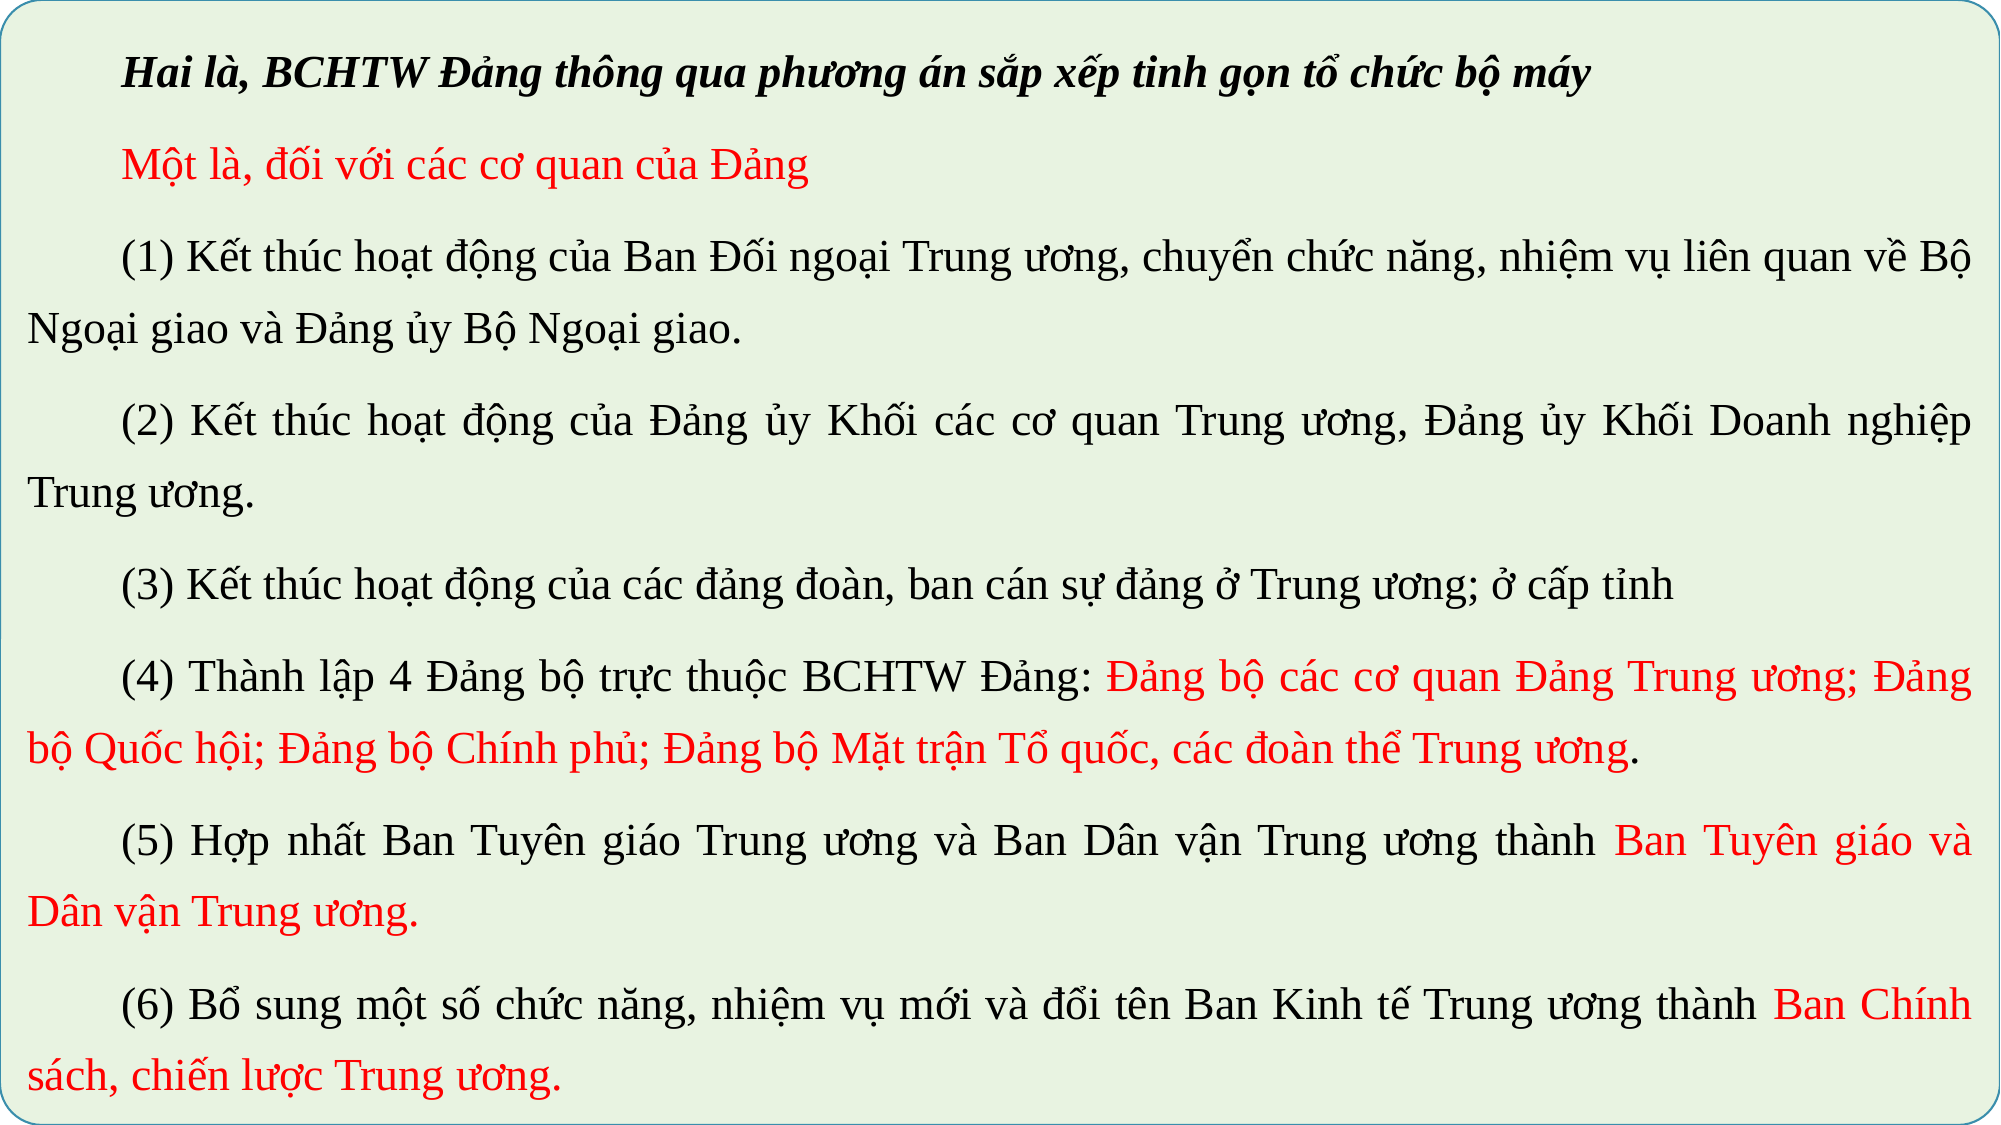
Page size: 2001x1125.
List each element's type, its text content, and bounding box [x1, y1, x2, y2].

text_box Hai là, BCHTW Đảng thông qua phương án sắp xếp tinh gọn tổ chức bộ máy Một là, đối với các cơ quan của Đảng (1) Kết thúc hoạt động của Ban Đối ngoại Trung ương, chuyển chức năng, nhiệm vụ liên quan về Bộ Ngoại giao và Đảng ủy Bộ Ngoại giao. (2) Kết thúc hoạt động của Đảng ủy Khối các cơ quan Trung ương, Đảng ủy Khối Doanh nghiệp Trung ương. (3) Kết thúc hoạt động của các đảng đoàn, ban cán sự đảng ở Trung ương; ở cấp tỉnh (4) Thành lập 4 Đảng bộ trực thuộc BCHTW Đảng: Đảng bộ các cơ quan Đảng Trung ương; Đảng bộ Quốc hội; Đảng bộ Chính phủ; Đảng bộ Mặt trận Tổ quốc, các đoàn thể Trung ương. (5) Hợp nhất Ban Tuyên giáo Trung ương và Ban Dân vận Trung ương thành Ban Tuyên giáo và Dân vận Trung ương. (6) Bổ sung một số chức năng, nhiệm vụ mới và đổi tên Ban Kinh tế Trung ương thành Ban Chính sách, chiến lược Trung ương. [0, 0, 2000, 1125]
